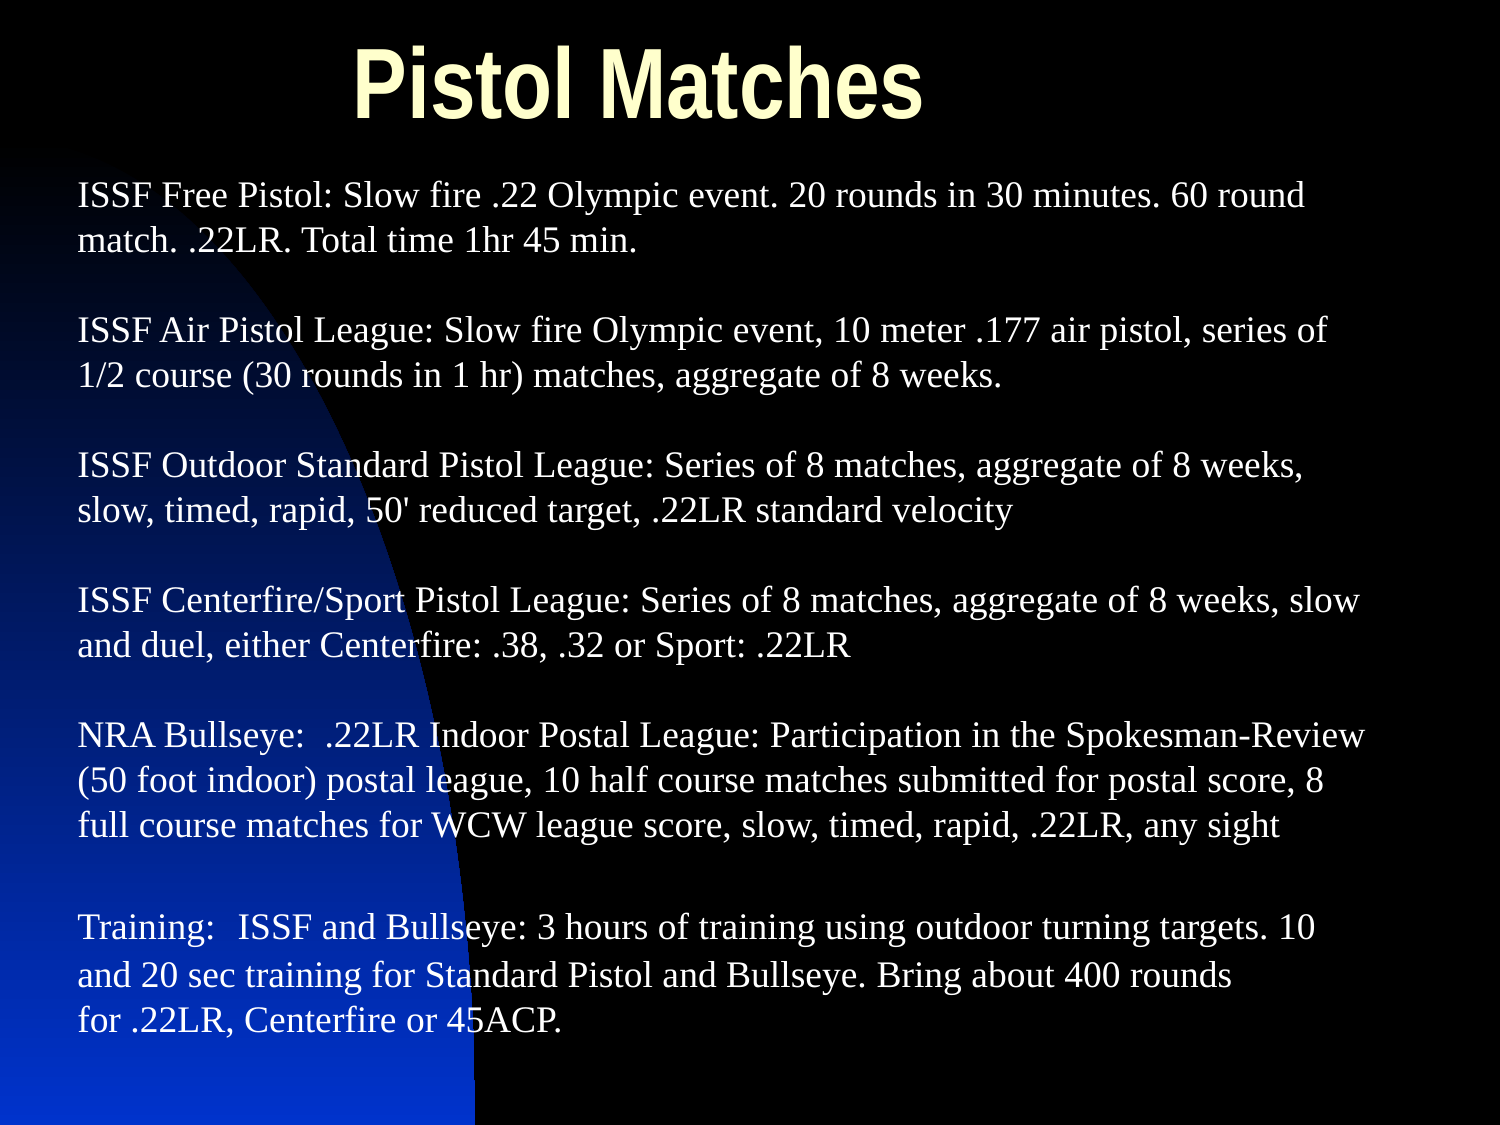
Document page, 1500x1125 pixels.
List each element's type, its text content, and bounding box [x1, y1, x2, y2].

text_box ISSF Free Pistol: Slow fire .22 Olympic event. 20 rounds in 30 minutes. 60 round match. .22LR. Total time 1hr 45 min. ISSF Air Pistol League: Slow fire Olympic event, 10 meter .177 air pistol, series of 1/2 course (30 rounds in 1 hr) matches, aggregate of 8 weeks. ISSF Outdoor Standard Pistol League: Series of 8 matches, aggregate of 8 weeks, slow, timed, rapid, 50' reduced target, .22LR standard velocity ISSF Centerfire/Sport Pistol League: Series of 8 matches, aggregate of 8 weeks, slow and duel, either Centerfire: .38, .32 or Sport: .22LR NRA Bullseye: .22LR Indoor Postal League: Participation in the Spokesman-Review (50 foot indoor) postal league, 10 half course matches submitted for postal score, 8 full course matches for WCW league score, slow, timed, rapid, .22LR, any sight Training: ISSF and Bullseye: 3 hours of training using outdoor turning targets. 10 and 20 sec training for Standard Pistol and Bullseye. Bring about 400 rounds for .22LR, Centerfire or 45ACP. [62, 162, 1388, 1048]
title Pistol Matches [337, 0, 1038, 162]
